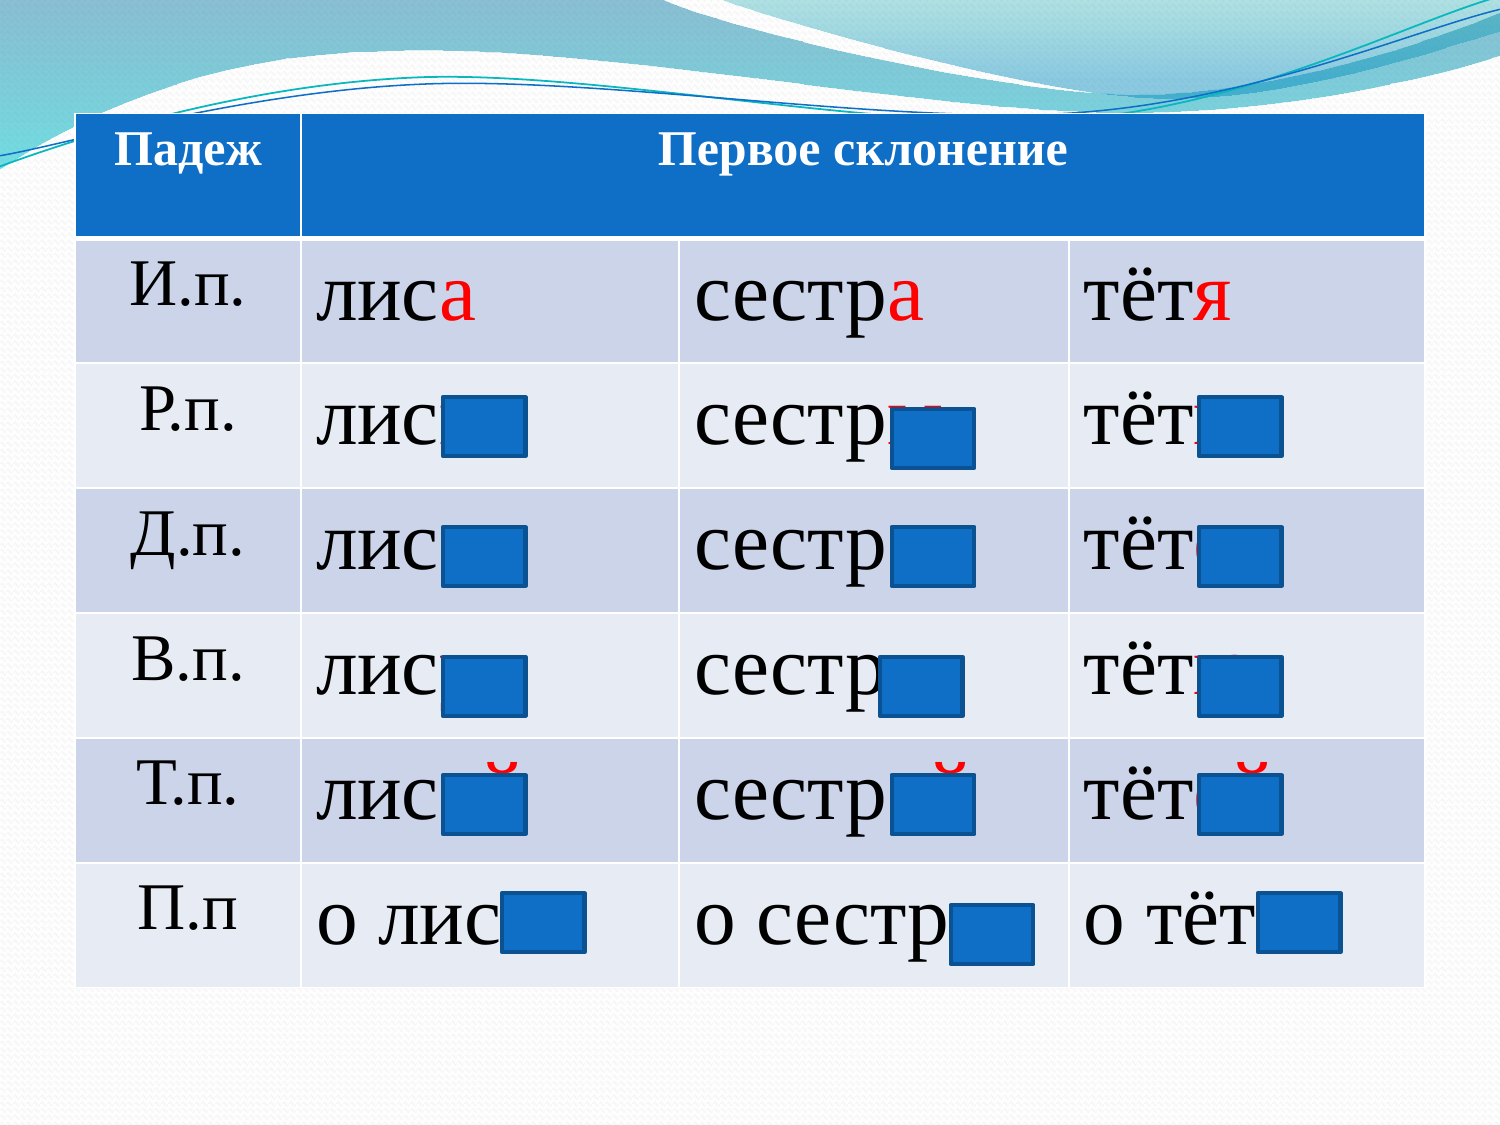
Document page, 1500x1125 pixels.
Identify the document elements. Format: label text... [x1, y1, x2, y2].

table_header Падеж [76, 114, 300, 236]
table_cell сестра [680, 241, 1068, 362]
table_cell о лисе [302, 864, 678, 987]
table_cell лисы [302, 364, 678, 487]
text_box [1256, 891, 1343, 954]
text_box [441, 525, 528, 588]
text_box [1197, 395, 1284, 458]
table_cell Т.п. [76, 739, 300, 862]
text_box [441, 395, 528, 458]
text_box [890, 525, 976, 588]
table_cell тётей [1070, 739, 1424, 862]
table_cell тётю [1070, 614, 1424, 737]
text_box [890, 773, 976, 836]
text_box [1197, 525, 1284, 588]
table_cell лисе [302, 489, 678, 612]
table_cell тёте [1070, 489, 1424, 612]
text_box [949, 903, 1035, 966]
text_box [878, 655, 965, 718]
table_cell о тёте [1070, 864, 1424, 987]
table_cell лисой [302, 739, 678, 862]
table_cell П.п [76, 864, 300, 987]
table_cell сестры [680, 364, 1068, 487]
text_box [500, 891, 587, 954]
table_cell Д.п. [76, 489, 300, 612]
text_box [1197, 655, 1284, 718]
table_cell тёти [1070, 364, 1424, 487]
table_cell лиса [302, 241, 678, 362]
text_box [441, 655, 528, 718]
table_cell В.п. [76, 614, 300, 737]
table_cell сестру [680, 614, 1068, 737]
table_cell Р.п. [76, 364, 300, 487]
table_cell тётя [1070, 241, 1424, 362]
text_box [441, 773, 528, 836]
table_header Первое склонение [302, 114, 1424, 236]
text_box [1197, 773, 1284, 836]
table_cell И.п. [76, 241, 300, 362]
table_cell сестрой [680, 739, 1068, 862]
table_cell сестре [680, 489, 1068, 612]
table_cell о сестре [680, 864, 1068, 987]
table_cell лису [302, 614, 678, 737]
text_box [890, 407, 976, 470]
